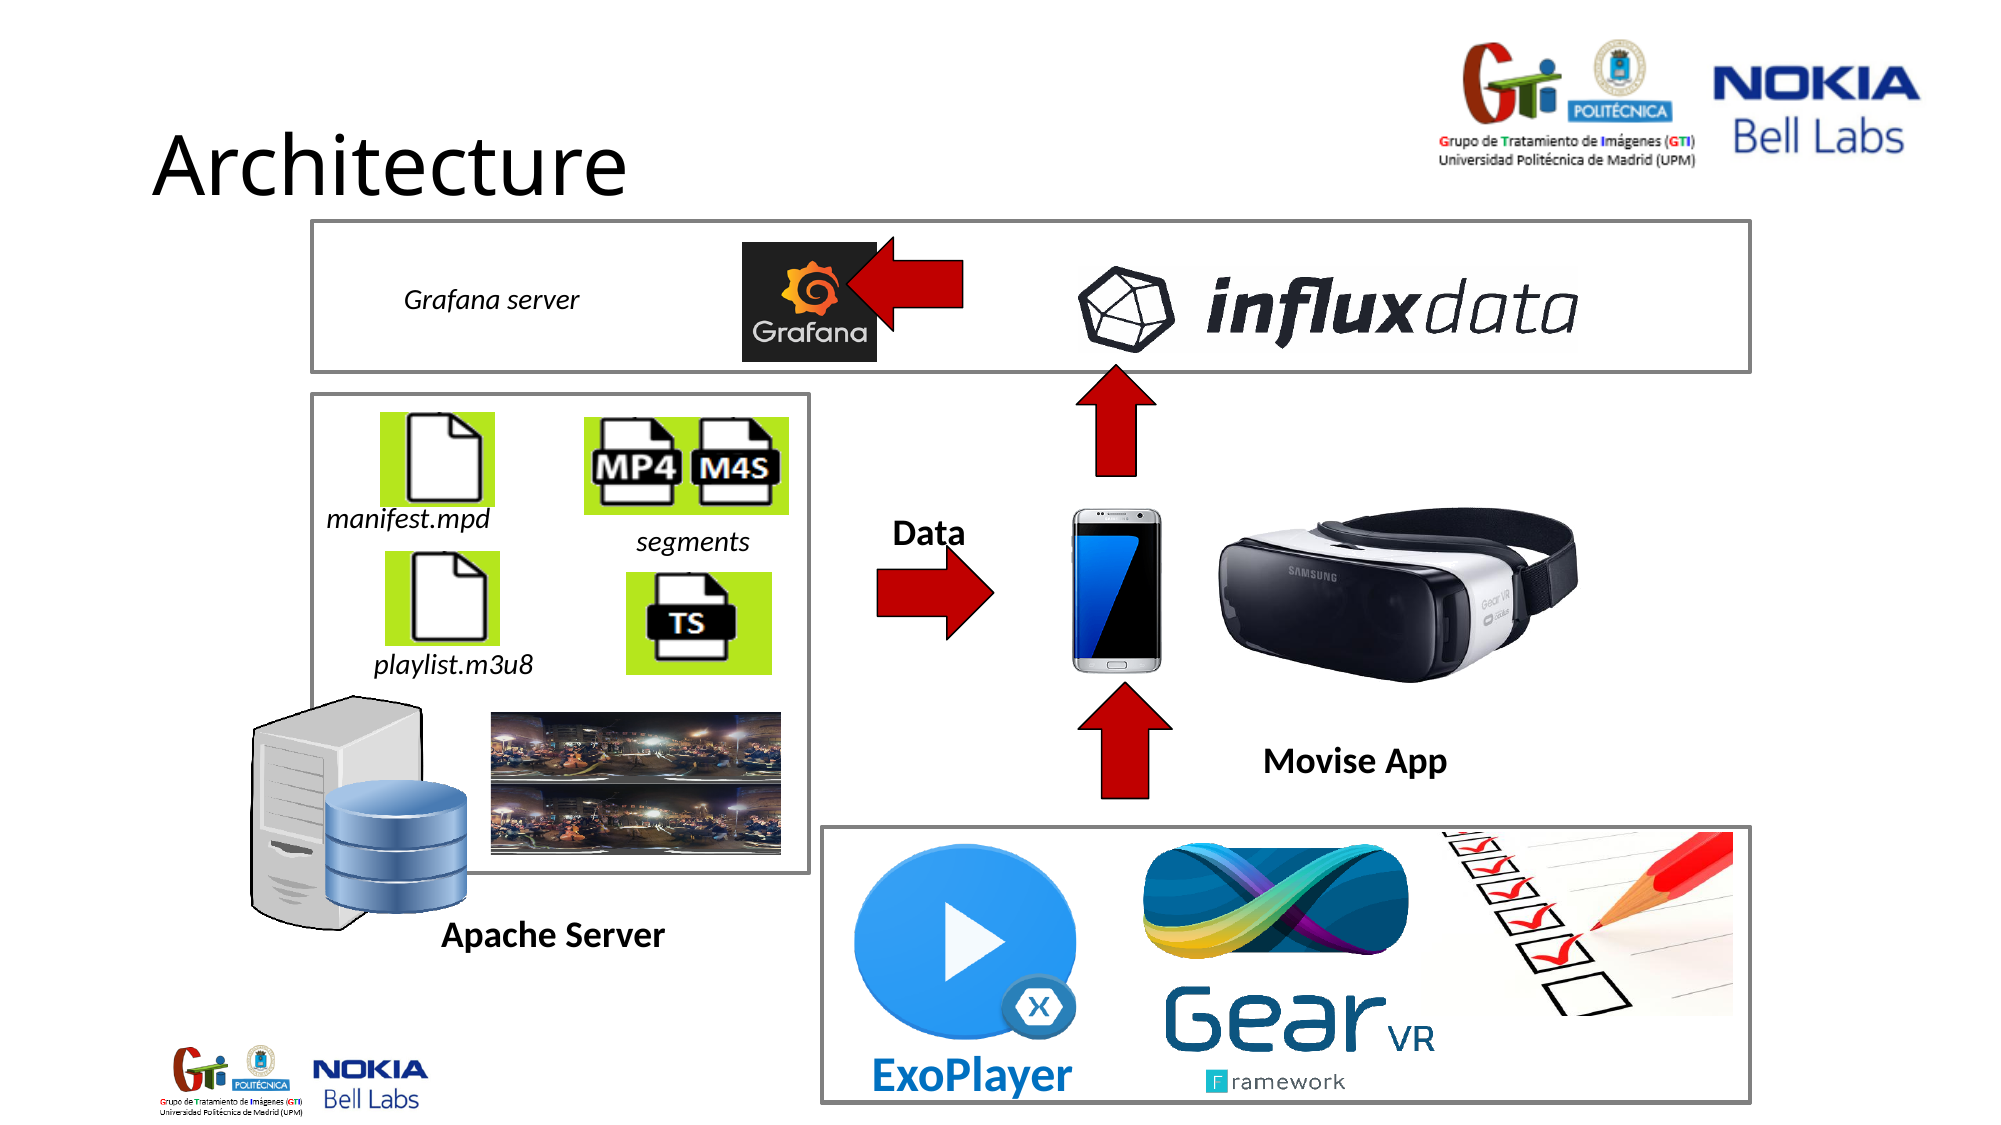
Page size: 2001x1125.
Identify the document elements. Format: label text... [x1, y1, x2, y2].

picture [1404, 34, 1934, 184]
picture [140, 1042, 435, 1125]
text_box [250, 220, 1750, 1103]
title Architecture [137, 59, 1863, 278]
